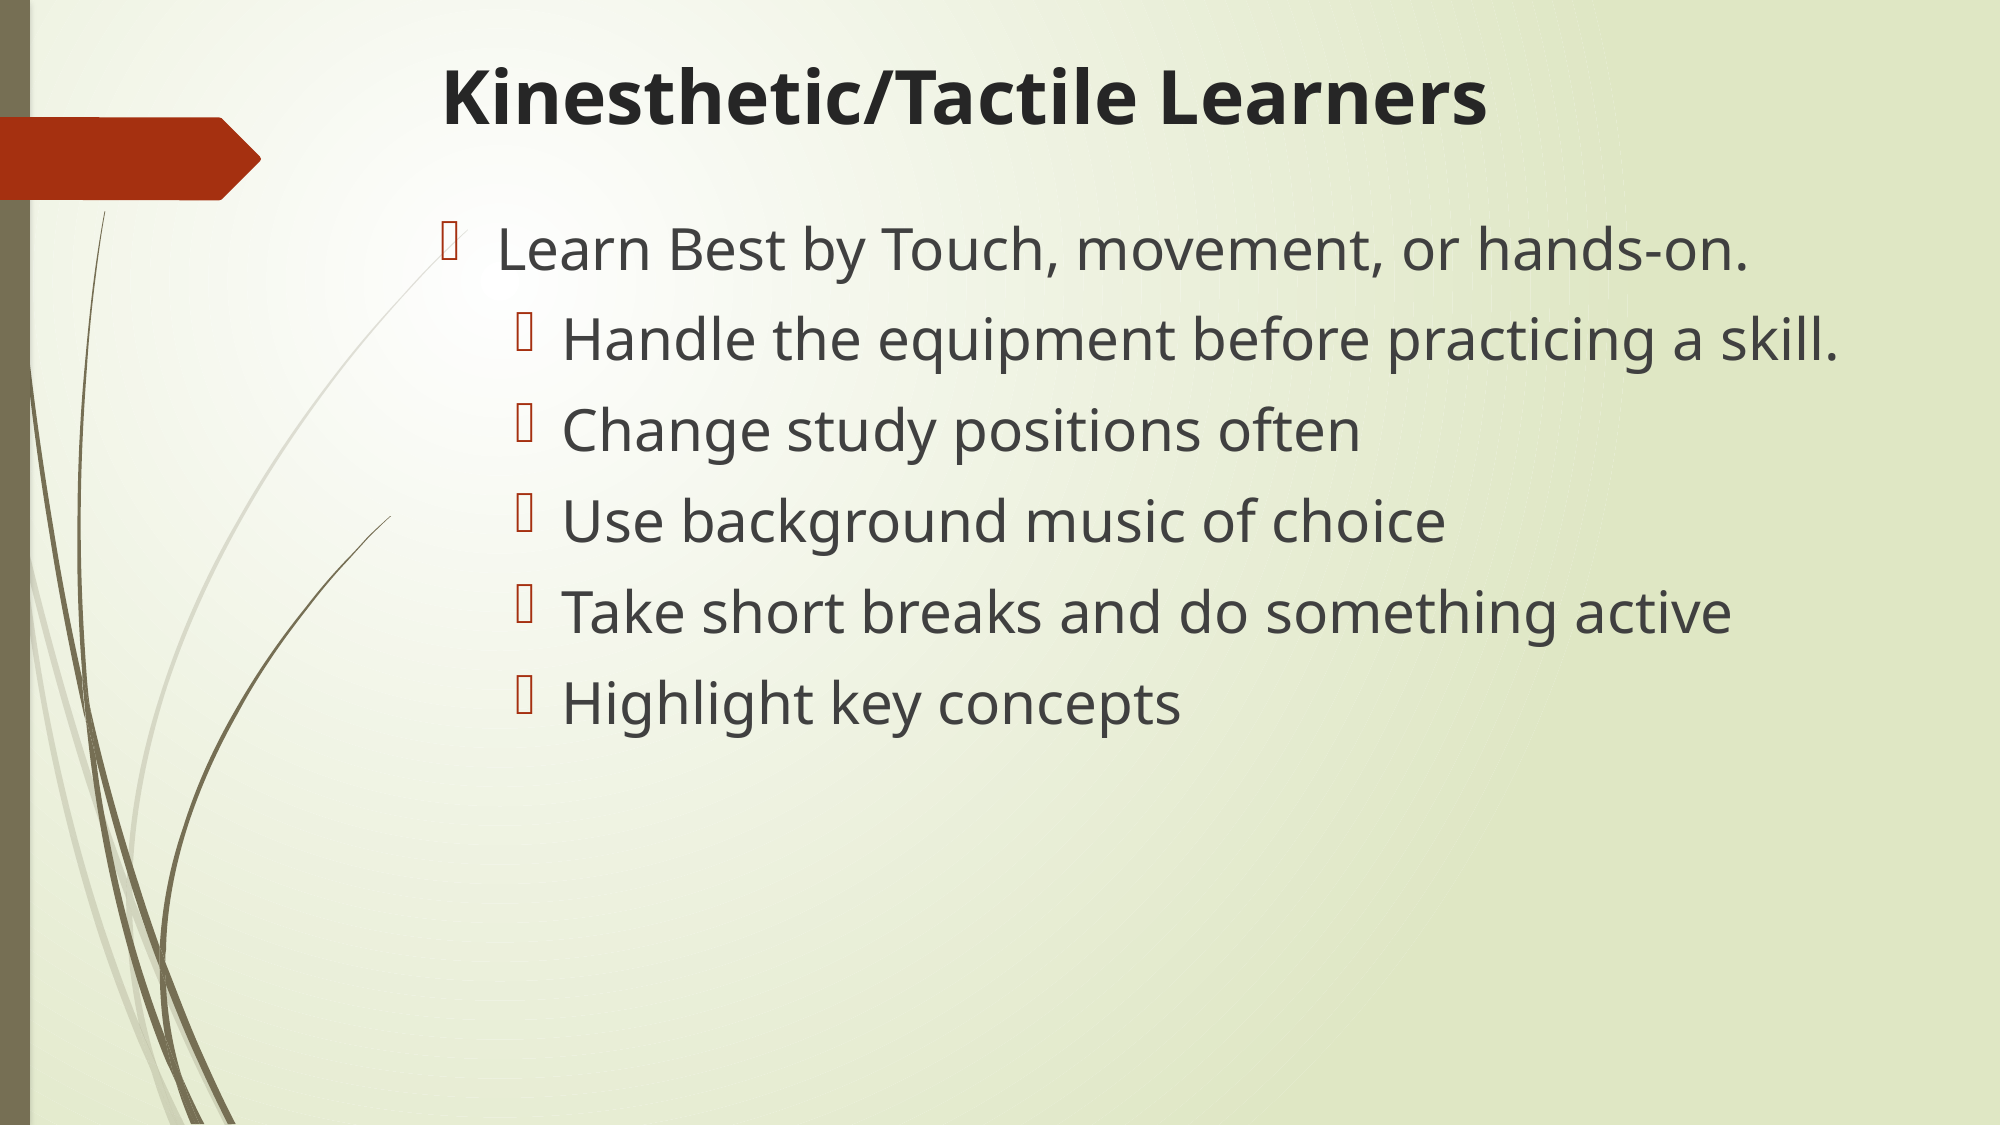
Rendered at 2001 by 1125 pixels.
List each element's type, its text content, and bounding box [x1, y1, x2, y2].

title Kinesthetic/Tactile Learners [425, 41, 1888, 173]
list Learn Best by Touch, movement, or hands-on. Handle the equipment before practicing a skill. Change study positions often Use background music of choice Take short breaks and do something active Highlight key concepts [424, 204, 1888, 970]
